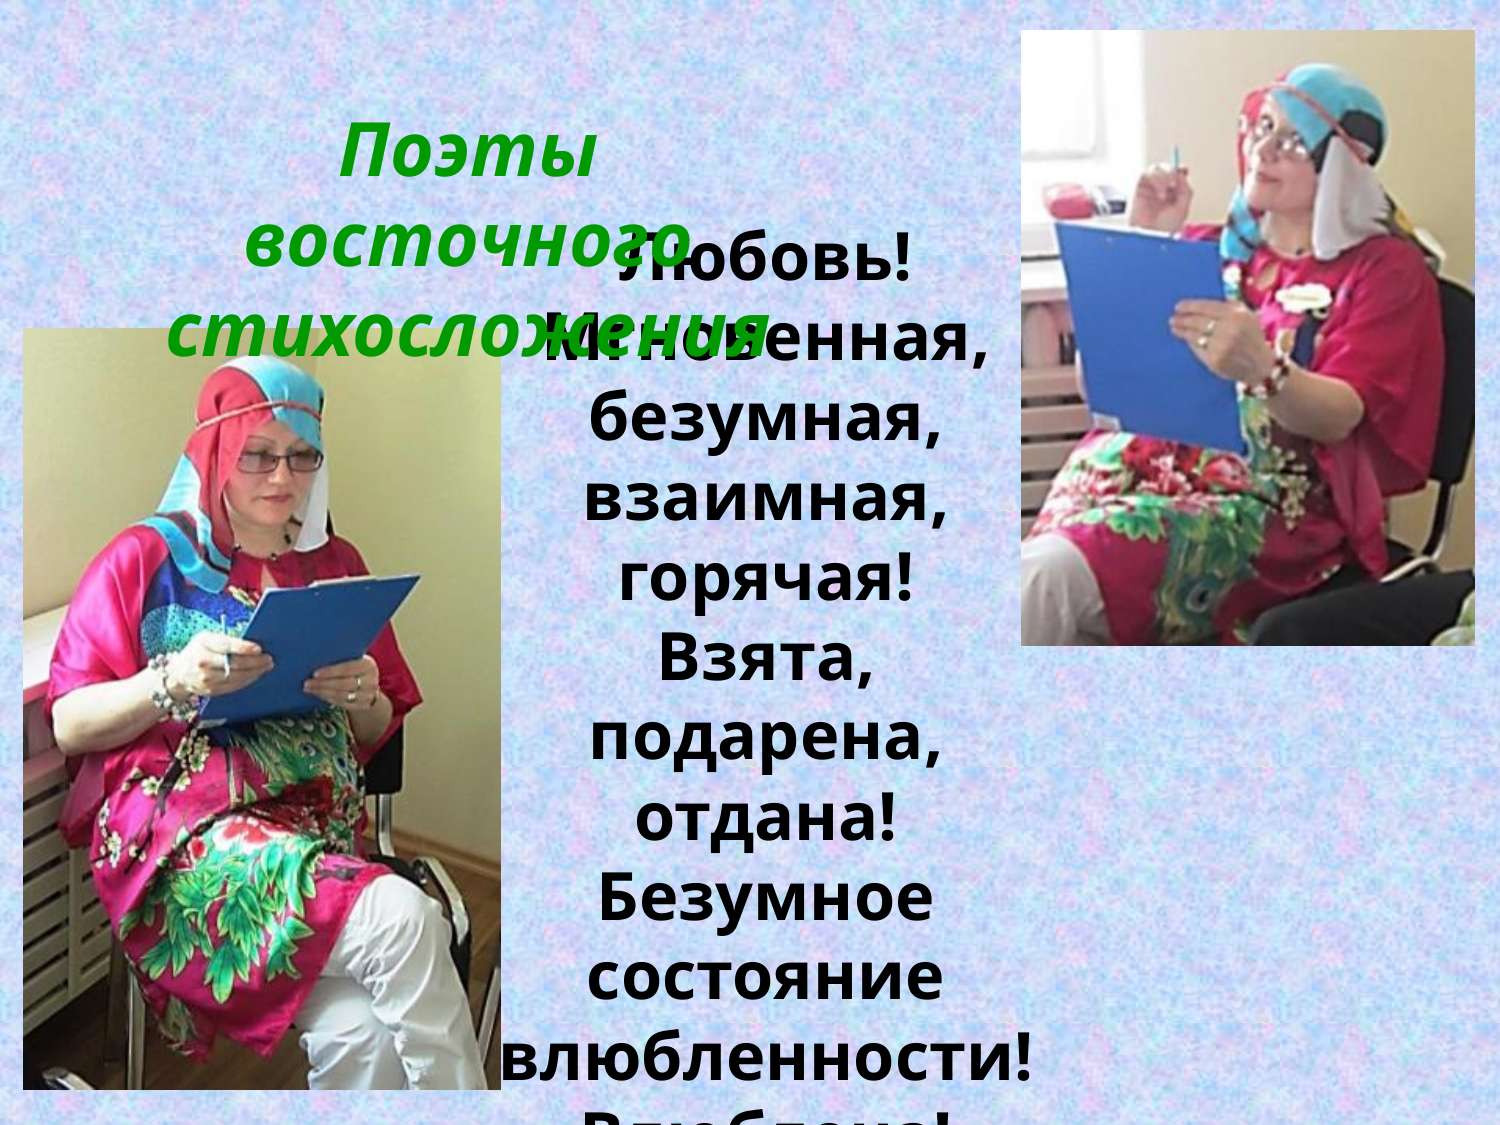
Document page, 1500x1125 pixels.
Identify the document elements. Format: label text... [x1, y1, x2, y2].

text_box Поэты восточного стихосложения [93, 93, 844, 379]
title Любовь! Мгновенная, безумная, взаимная, горячая! Взята, подарена, отдана! Безумное состояние влюбленности! Влюблена! [506, 599, 1050, 788]
picture [0, 0, 1500, 1125]
